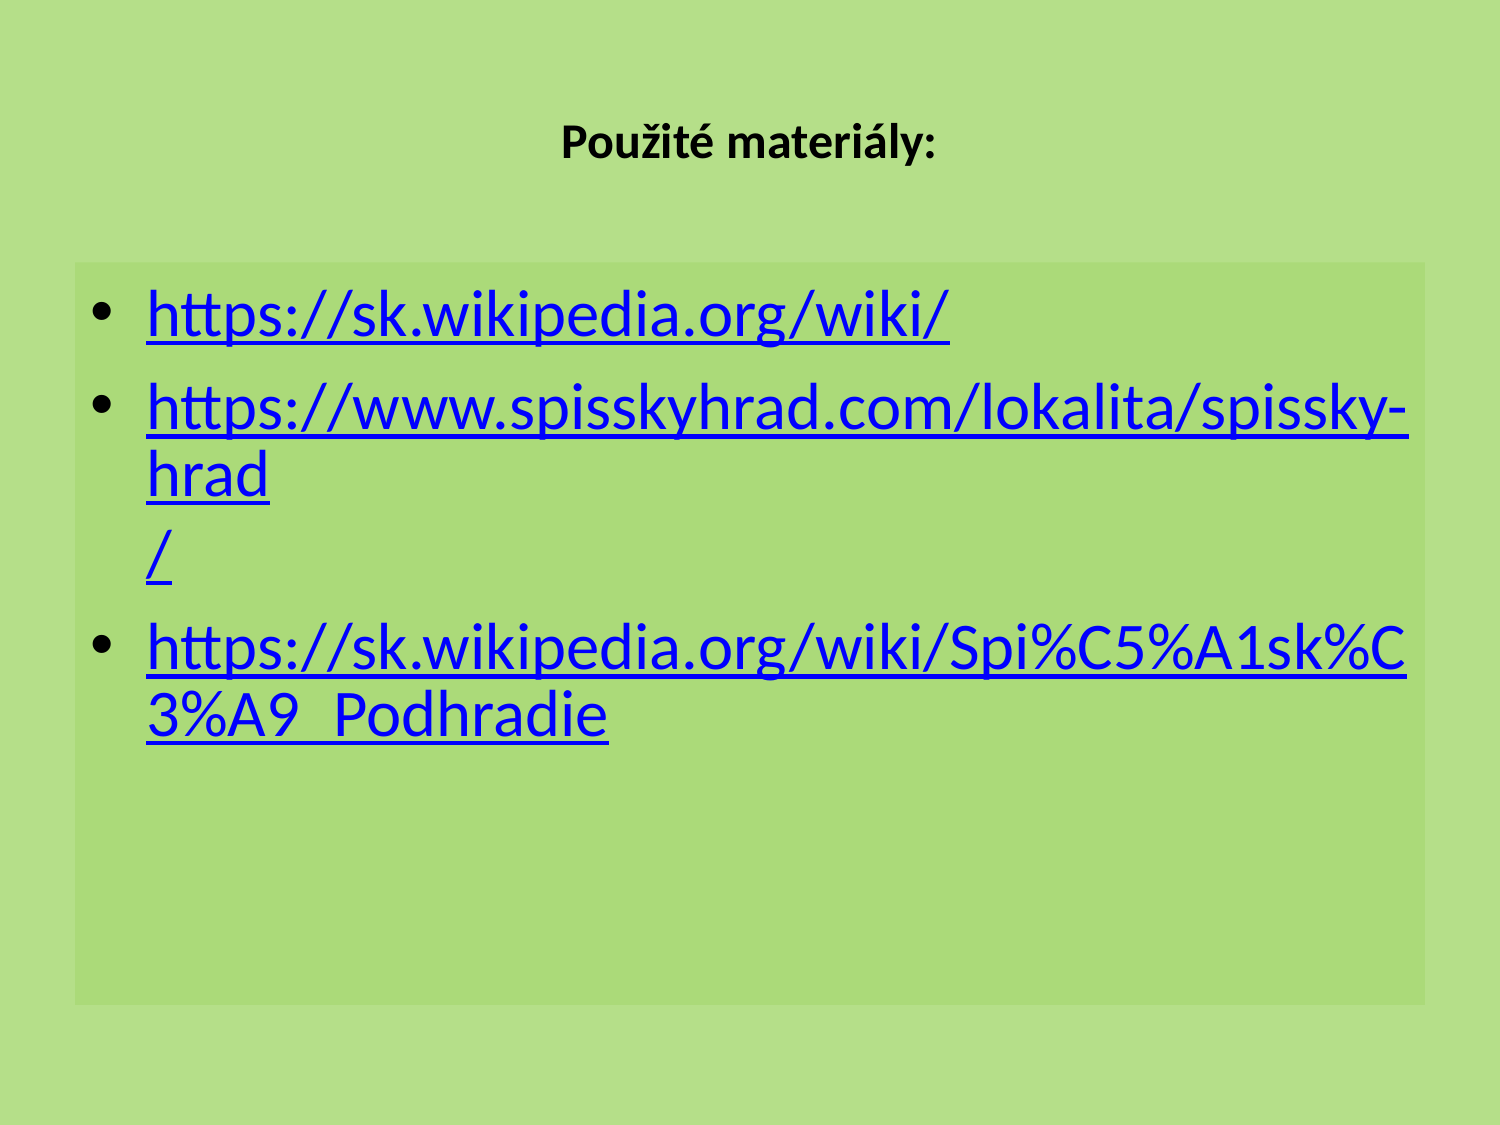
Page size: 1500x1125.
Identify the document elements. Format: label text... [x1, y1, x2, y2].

list https://sk.wikipedia.org/wiki/ https://www.spisskyhrad.com/lokalita/spissky-hrad/ https://sk.wikipedia.org/wiki/Spi%C5%A1sk%C3%A9_Podhradie [75, 262, 1425, 1005]
title Použité materiály: [75, 45, 1425, 233]
